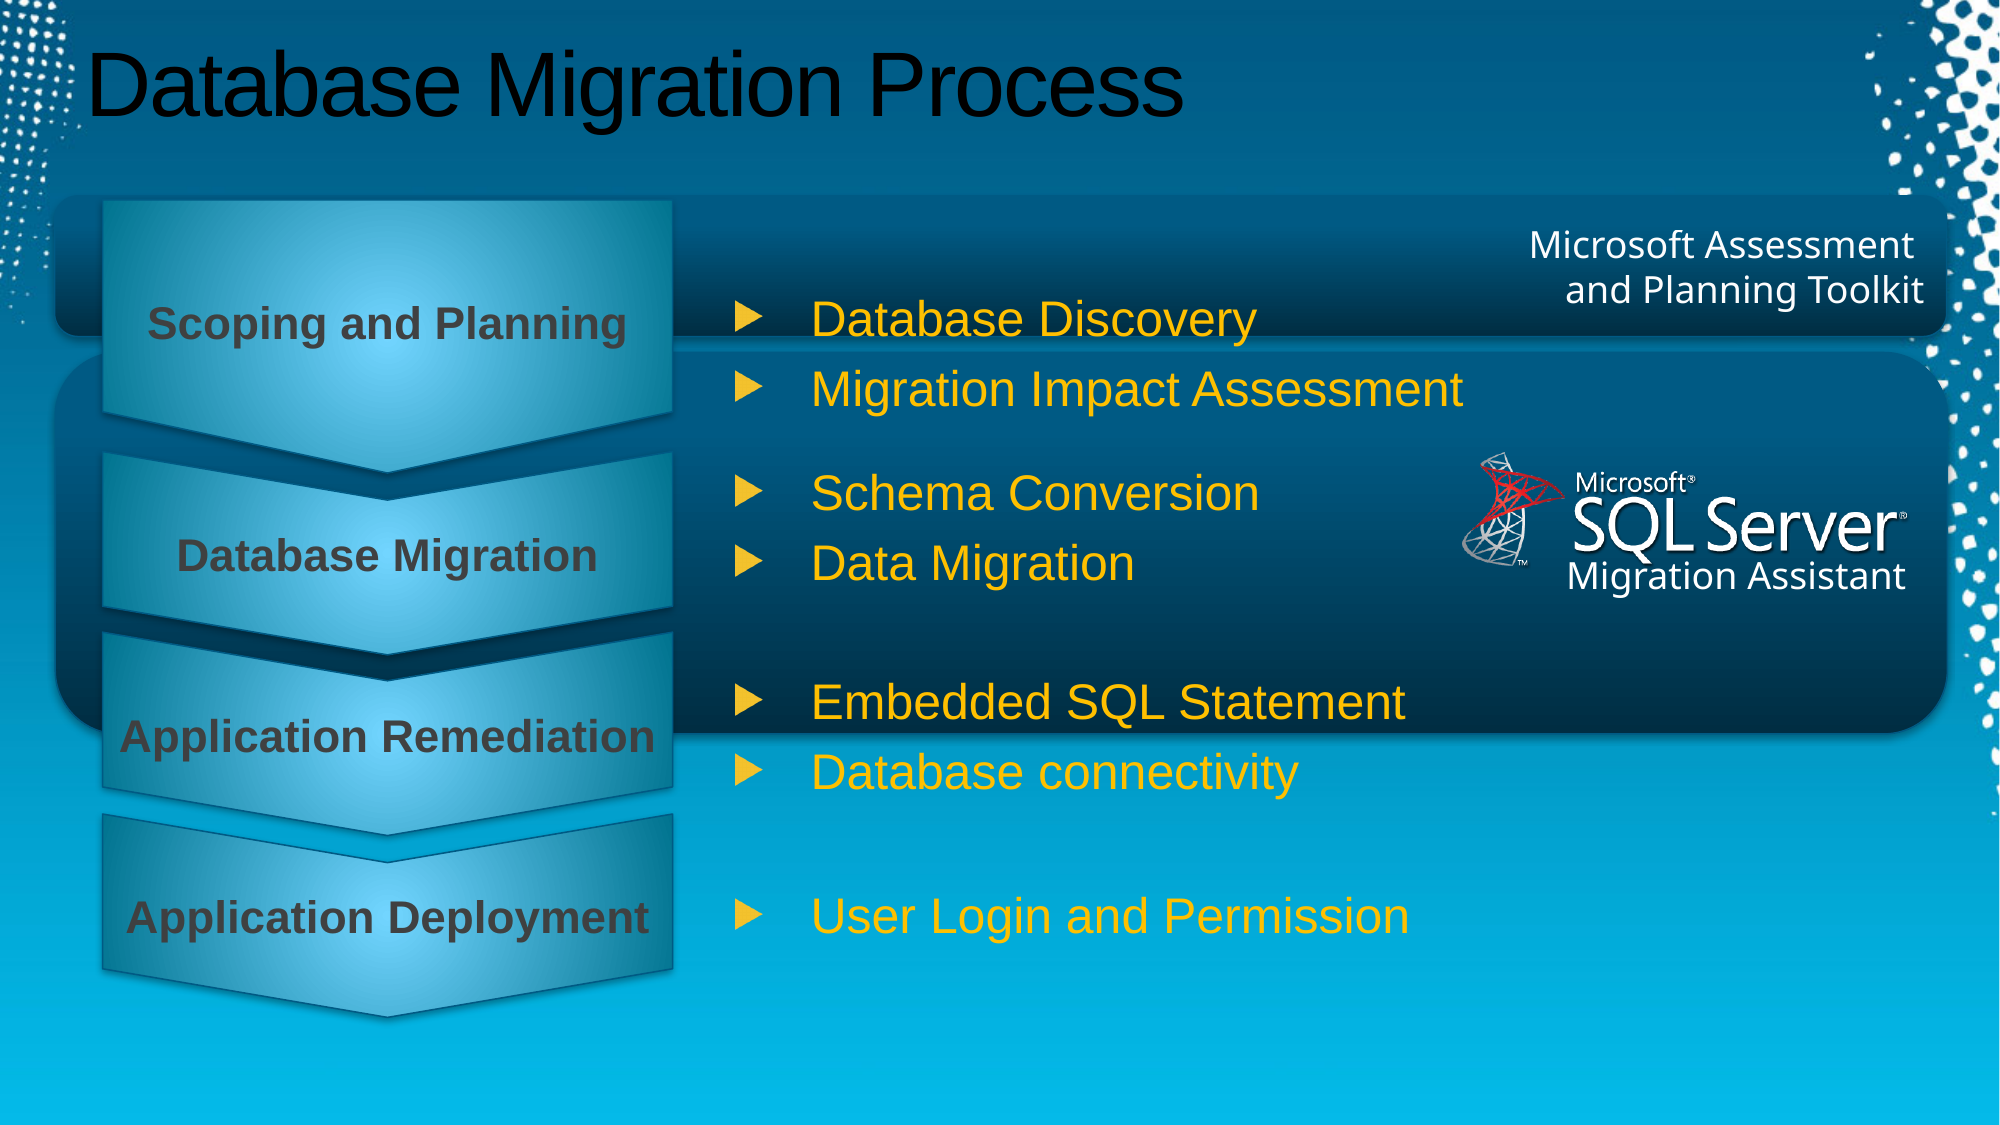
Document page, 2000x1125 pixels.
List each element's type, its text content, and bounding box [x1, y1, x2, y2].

text_box User Login and Permission [735, 883, 1717, 944]
picture [1949, 525, 1956, 533]
picture [26, 57, 34, 68]
picture [18, 0, 29, 6]
picture [18, 13, 26, 19]
text_box Embedded SQL Statement Database connectivity [735, 745, 1717, 800]
picture [55, 62, 62, 69]
picture [0, 155, 5, 163]
picture [1950, 359, 1960, 366]
list Database Discovery Migration Impact Assessment [735, 285, 1717, 351]
picture [1973, 368, 1982, 380]
picture [1990, 492, 2000, 505]
picture [1926, 344, 1939, 352]
picture [1988, 691, 2000, 709]
picture [1953, 301, 1962, 312]
picture [1980, 460, 1987, 469]
picture [1983, 404, 1992, 414]
picture [38, 74, 47, 80]
picture [1974, 683, 1985, 694]
picture [1988, 547, 2000, 561]
picture [31, 131, 37, 138]
picture [1993, 321, 2000, 339]
picture [1970, 426, 1980, 436]
picture [45, 16, 55, 24]
picture [1949, 413, 1958, 424]
picture [58, 32, 66, 41]
picture [56, 47, 64, 55]
picture [1963, 589, 1976, 607]
picture [1978, 517, 1987, 527]
picture [1972, 312, 1985, 322]
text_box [55, 352, 1948, 735]
picture [1935, 177, 1945, 189]
picture [10, 69, 17, 78]
picture [1979, 657, 1995, 676]
picture [47, 0, 57, 10]
picture [1946, 155, 1961, 167]
picture [1949, 465, 1958, 483]
picture [1995, 582, 2000, 595]
picture [1957, 187, 1971, 200]
picture [1889, 152, 1901, 166]
picture [736, 302, 761, 330]
picture [9, 84, 15, 91]
text_box Application Remediation [101, 745, 674, 837]
picture [1972, 570, 1986, 583]
picture [1925, 141, 1935, 155]
picture [16, 22, 23, 34]
picture [1958, 445, 1968, 460]
picture [1963, 278, 1976, 291]
picture [0, 24, 9, 33]
picture [1991, 747, 2000, 765]
picture [1969, 625, 1985, 642]
picture [24, 72, 32, 79]
picture [1982, 714, 1993, 729]
picture [1925, 87, 1941, 99]
picture [736, 900, 760, 928]
picture [1992, 438, 2000, 448]
picture [1963, 535, 1977, 550]
picture [1915, 109, 1924, 119]
text_box Application Deployment [101, 813, 674, 1019]
picture [33, 116, 40, 124]
picture [1981, 604, 2000, 620]
picture [1955, 246, 1965, 256]
picture [1968, 481, 1978, 492]
picture [1984, 349, 1992, 357]
picture [1921, 0, 1934, 8]
picture [29, 27, 38, 38]
picture [30, 14, 40, 23]
picture [34, 101, 43, 111]
picture [1955, 557, 1965, 573]
picture [16, 143, 21, 151]
picture [6, 97, 12, 105]
picture [1994, 382, 2000, 391]
picture [1960, 392, 1970, 403]
picture [1914, 164, 1923, 177]
picture [1942, 324, 1952, 332]
picture [736, 755, 761, 784]
picture [41, 59, 48, 67]
picture [1991, 637, 2000, 652]
picture [0, 40, 9, 45]
picture [1963, 335, 1972, 344]
picture [13, 41, 25, 49]
picture [33, 0, 42, 10]
picture [43, 42, 49, 53]
picture [3, 10, 11, 18]
text_box Scoping and Planning [101, 199, 674, 351]
picture [33, 88, 42, 97]
picture [1929, 27, 1945, 45]
picture [1935, 0, 2000, 306]
picture [1948, 213, 1955, 219]
text_box Microsoft Assessment and Planning Toolkit [53, 195, 1948, 338]
picture [1938, 122, 1950, 133]
title Database Migration Process [85, 37, 1914, 138]
picture [54, 76, 60, 83]
picture [42, 31, 53, 39]
picture [1898, 188, 1912, 194]
picture [28, 42, 36, 53]
picture [11, 55, 21, 64]
picture [17, 129, 23, 136]
picture [1952, 502, 1967, 516]
